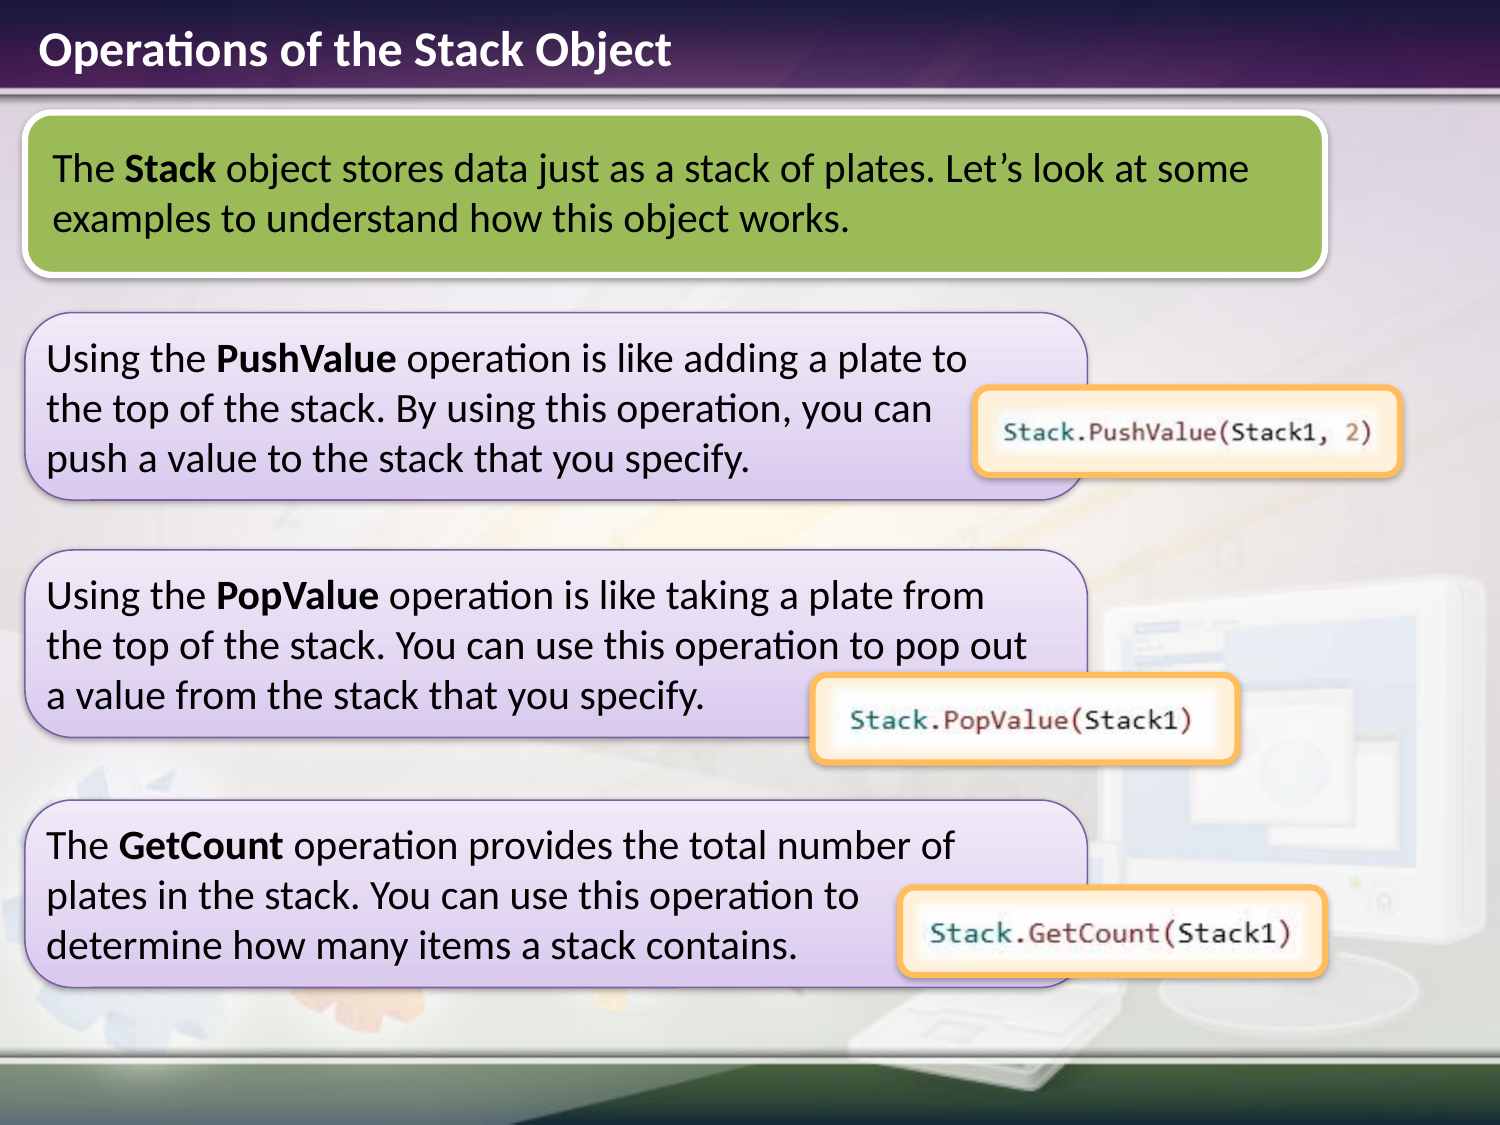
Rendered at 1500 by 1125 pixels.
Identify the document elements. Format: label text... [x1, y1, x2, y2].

title Operations of the Stack Object [12, 1, 1363, 93]
picture [0, 1, 1500, 1125]
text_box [974, 387, 1401, 476]
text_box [24, 799, 1326, 988]
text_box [24, 549, 1238, 763]
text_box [24, 312, 1088, 501]
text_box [24, 112, 1326, 276]
